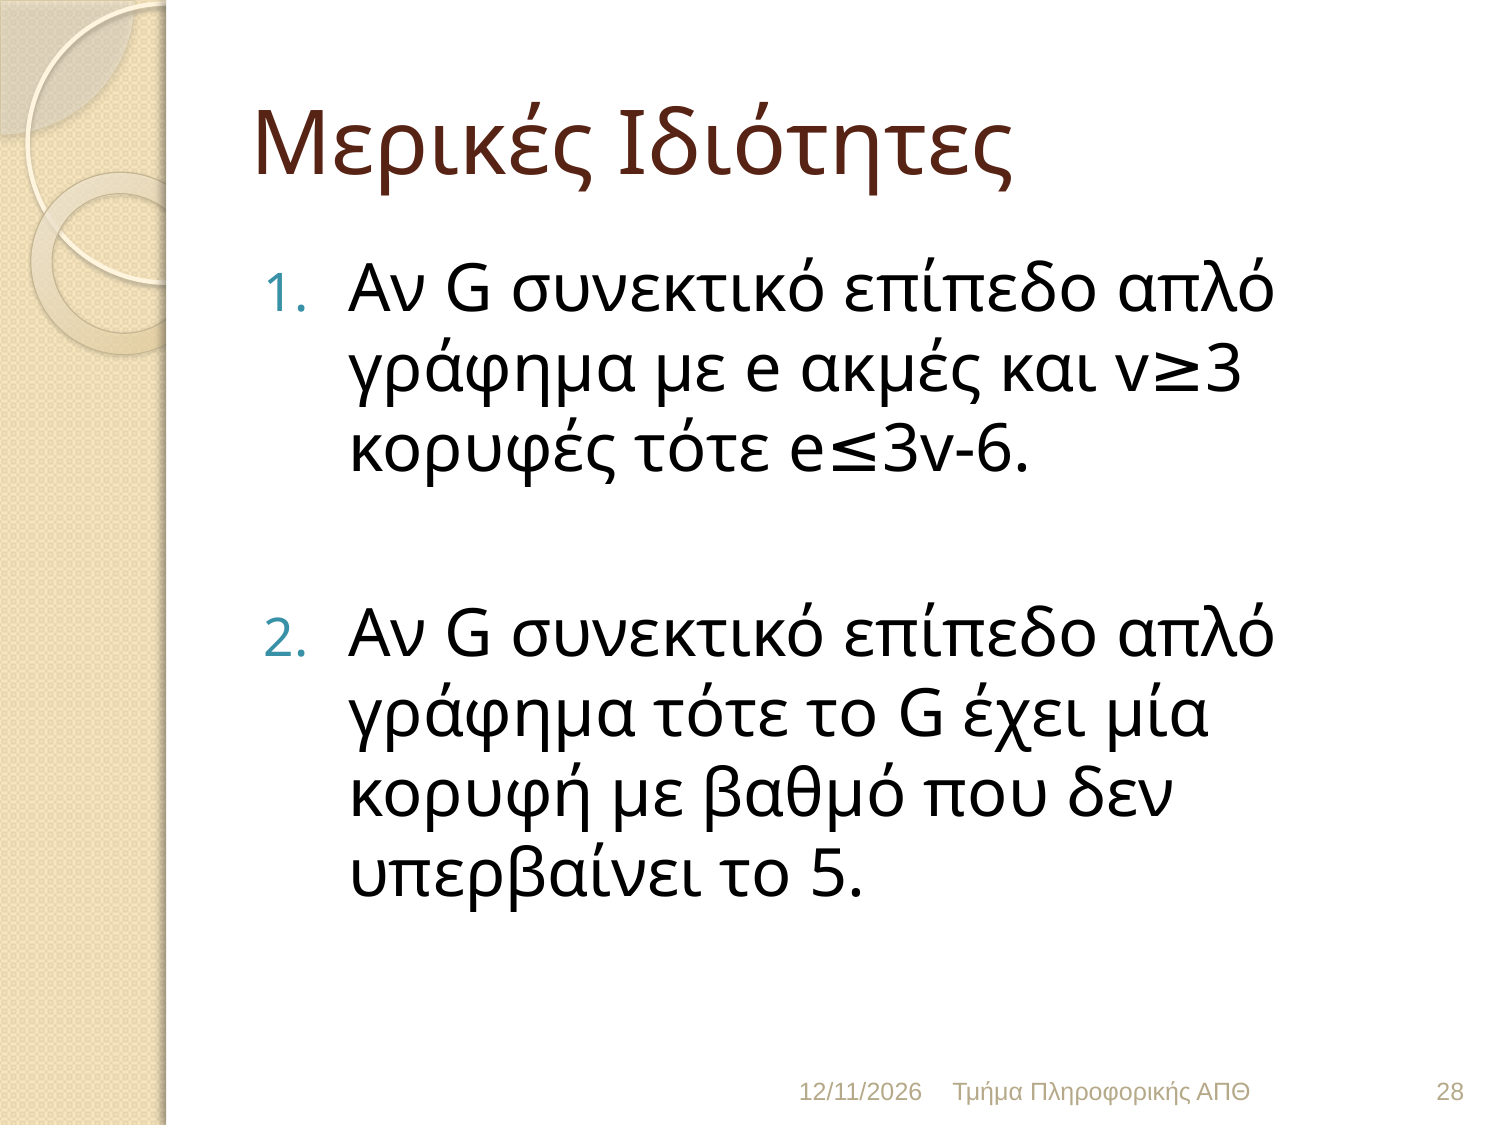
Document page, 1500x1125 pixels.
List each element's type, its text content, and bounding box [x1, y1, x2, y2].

footer Τμήμα Πληροφορικής ΑΠΘ [937, 1034, 1413, 1113]
list Αν G συνεκτικό επίπεδο απλό γράφημα με e ακμές και v≥3 κορυφές τότε e≤3v-6. Αν G συνεκτικό επίπεδο απλό γράφημα τότε το G έχει μία κορυφή με βαθμό που δεν υπερβαίνει το 5. [235, 237, 1466, 1025]
slide_number 28 [1413, 1034, 1488, 1113]
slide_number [587, 1034, 937, 1113]
title Μερικές Ιδιότητες [235, 45, 1466, 233]
